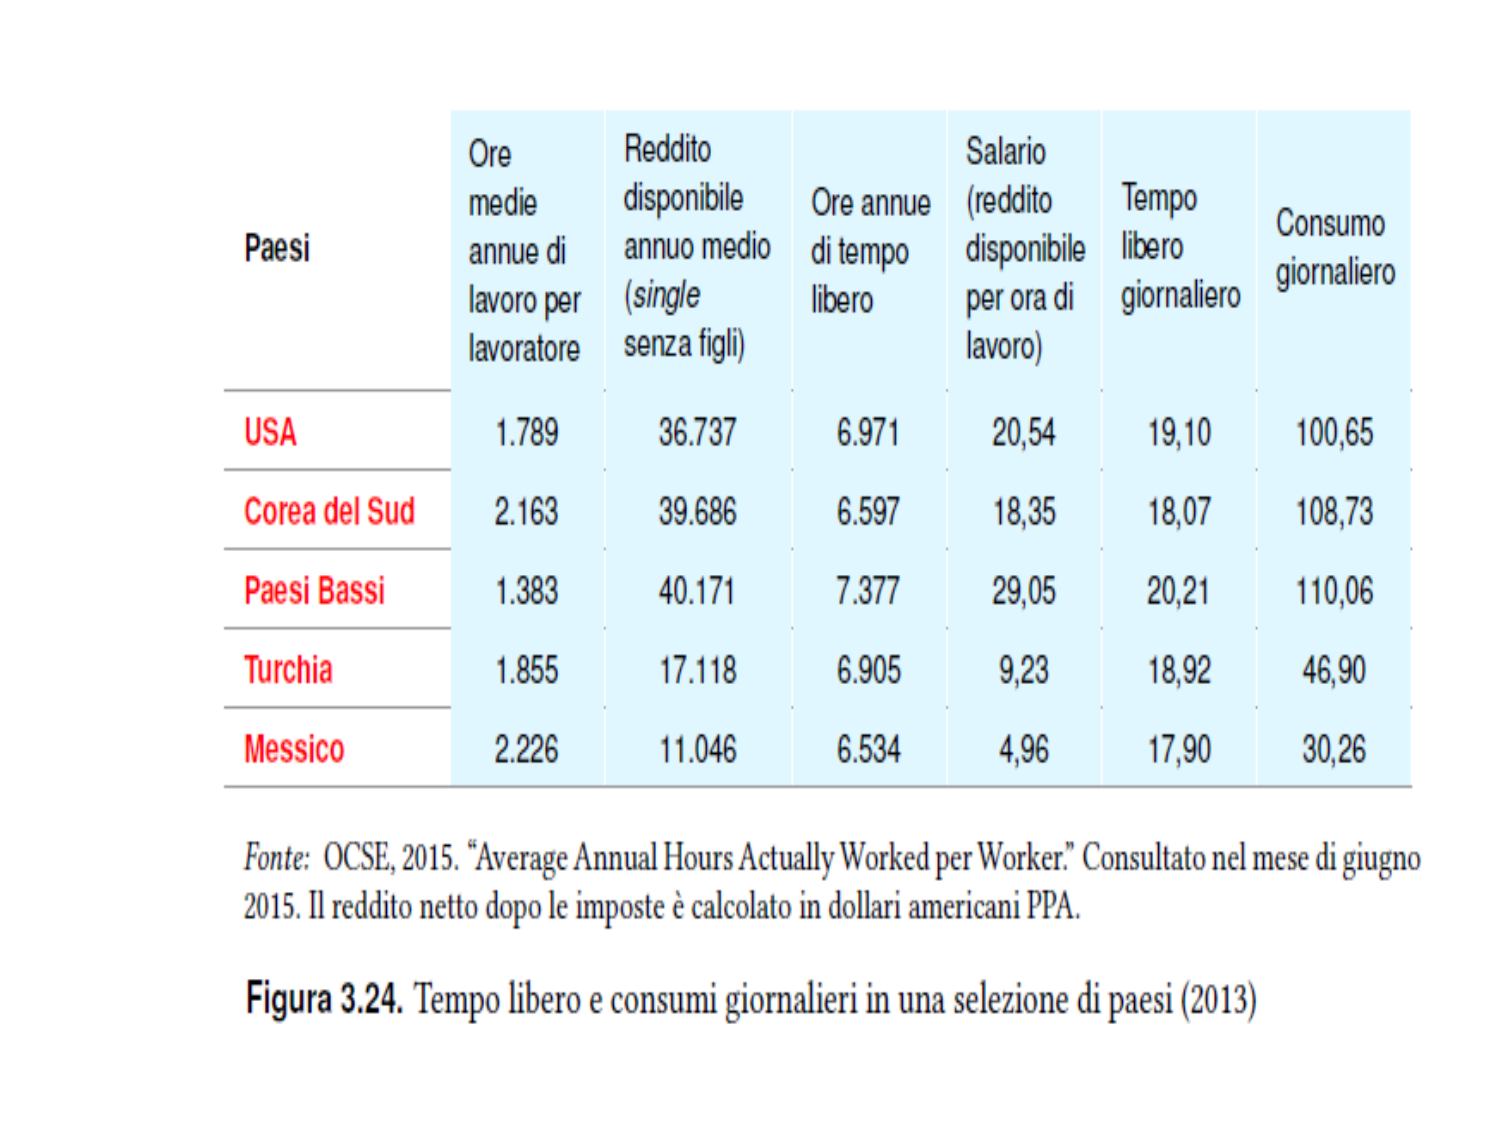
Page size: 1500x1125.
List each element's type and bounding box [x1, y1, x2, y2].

picture [159, 101, 1459, 1047]
